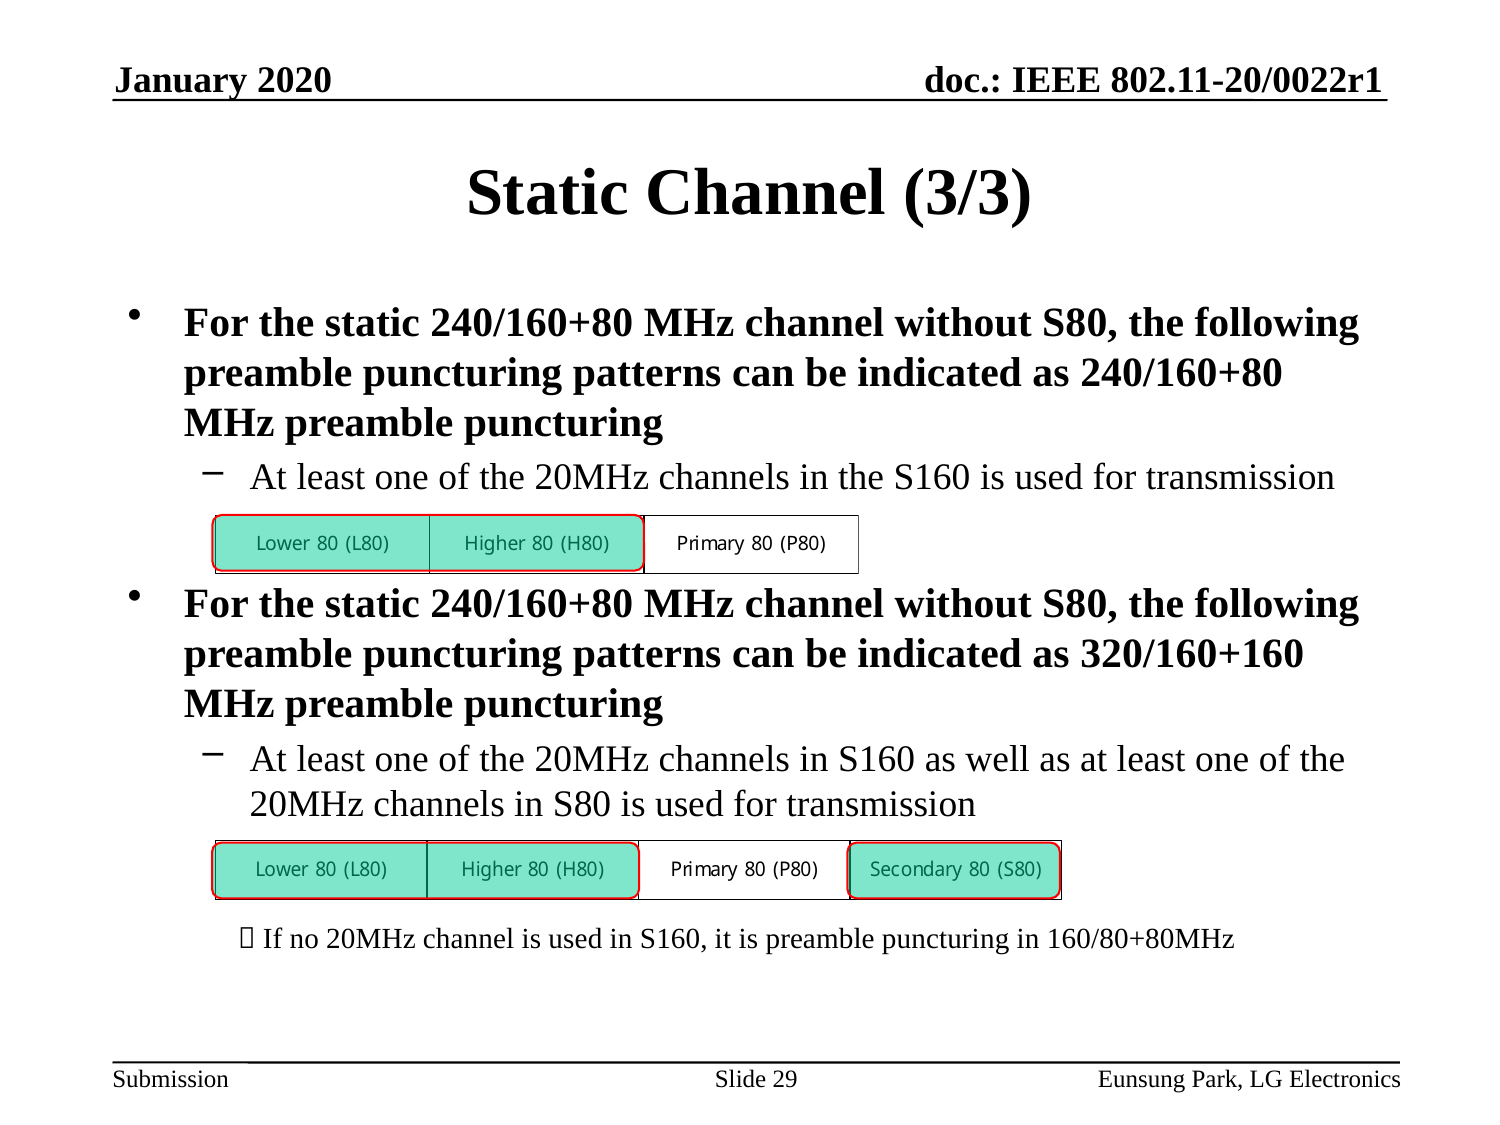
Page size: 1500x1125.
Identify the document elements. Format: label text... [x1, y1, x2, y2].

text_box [211, 837, 1063, 901]
title Static Channel (3/3) [112, 112, 1388, 263]
list For the static 240/160+80 MHz channel without S80, the following preamble puncturing patterns can be indicated as 240/160+80 MHz preamble puncturing At least one of the 20MHz channels in the S160 is used for transmission For the static 240/160+80 MHz channel without S80, the following preamble puncturing patterns can be indicated as 320/160+160 MHz preamble puncturing At least one of the 20MHz channels in S160 as well as at least one of the 20MHz channels in S80 is used for transmission [112, 287, 1388, 1000]
text_box  If no 20MHz channel is used in S160, it is preamble puncturing in 160/80+80MHz [223, 912, 1293, 963]
footer Eunsung Park, LG Electronics [1038, 1061, 1402, 1093]
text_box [212, 512, 859, 574]
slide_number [114, 54, 335, 101]
slide_number Slide 29 [712, 1061, 800, 1093]
